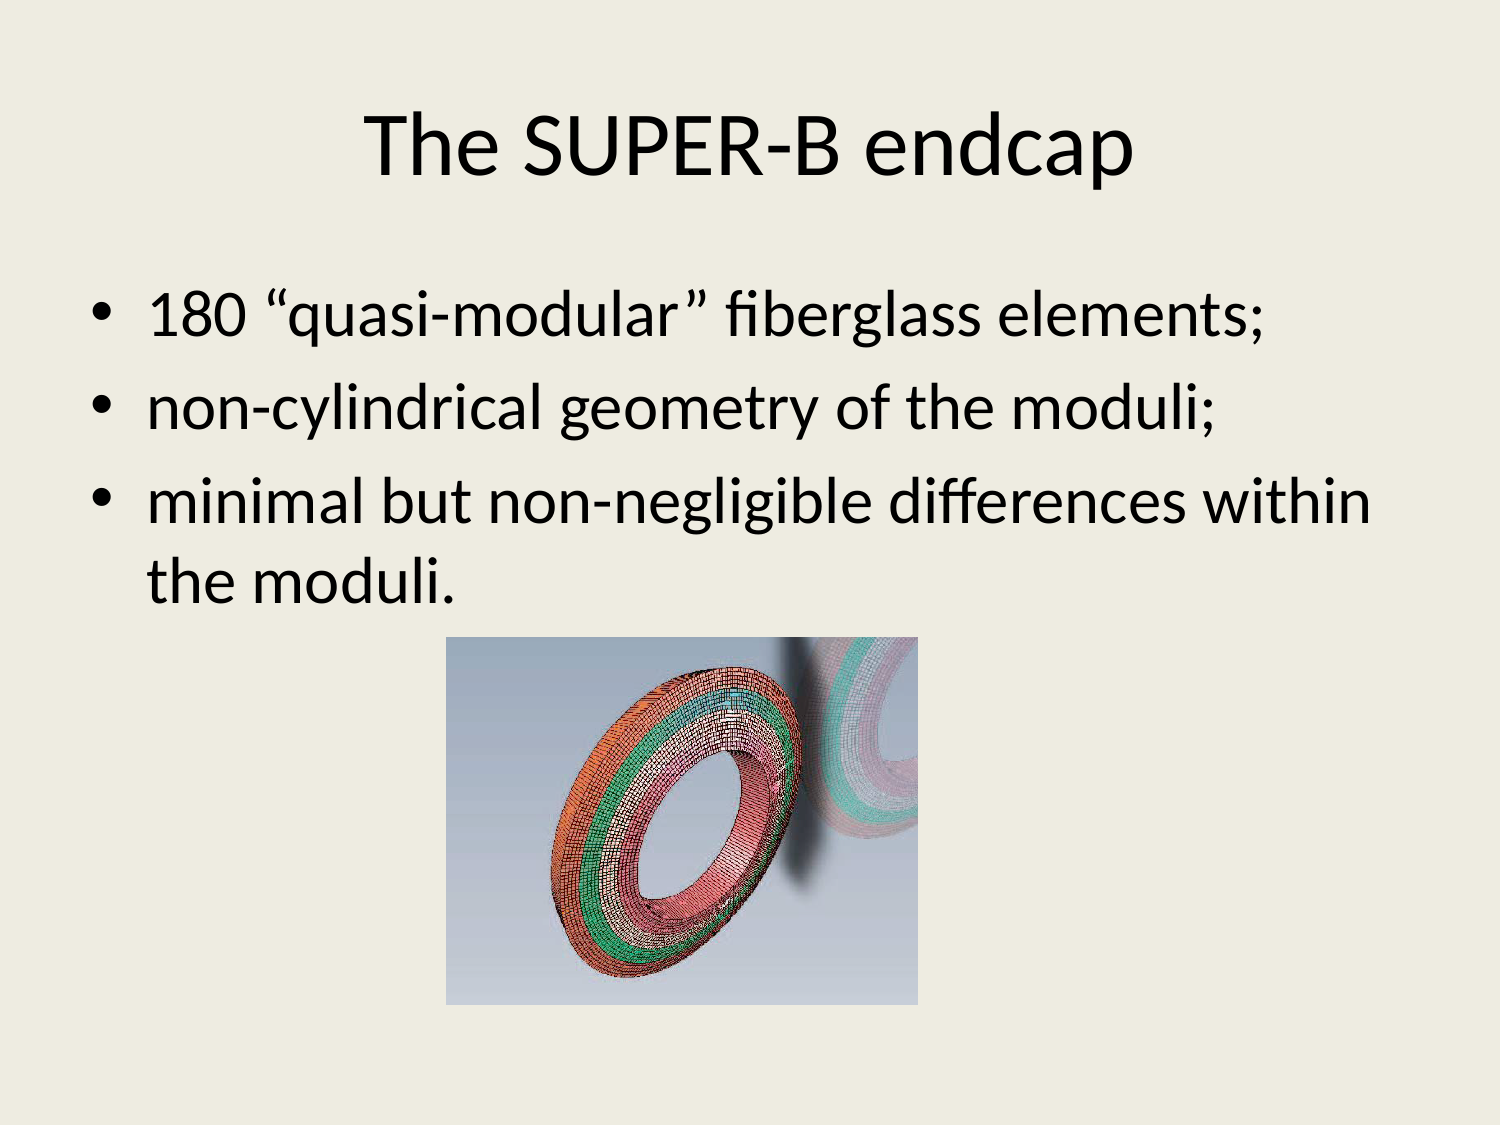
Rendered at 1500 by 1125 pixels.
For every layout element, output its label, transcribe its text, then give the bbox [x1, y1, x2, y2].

title The SUPER-B endcap [75, 45, 1425, 233]
picture [446, 636, 918, 1006]
list 180 “quasi-modular” fiberglass elements; non-cylindrical geometry of the moduli; minimal but non-negligible differences within the moduli. [75, 262, 1425, 1005]
